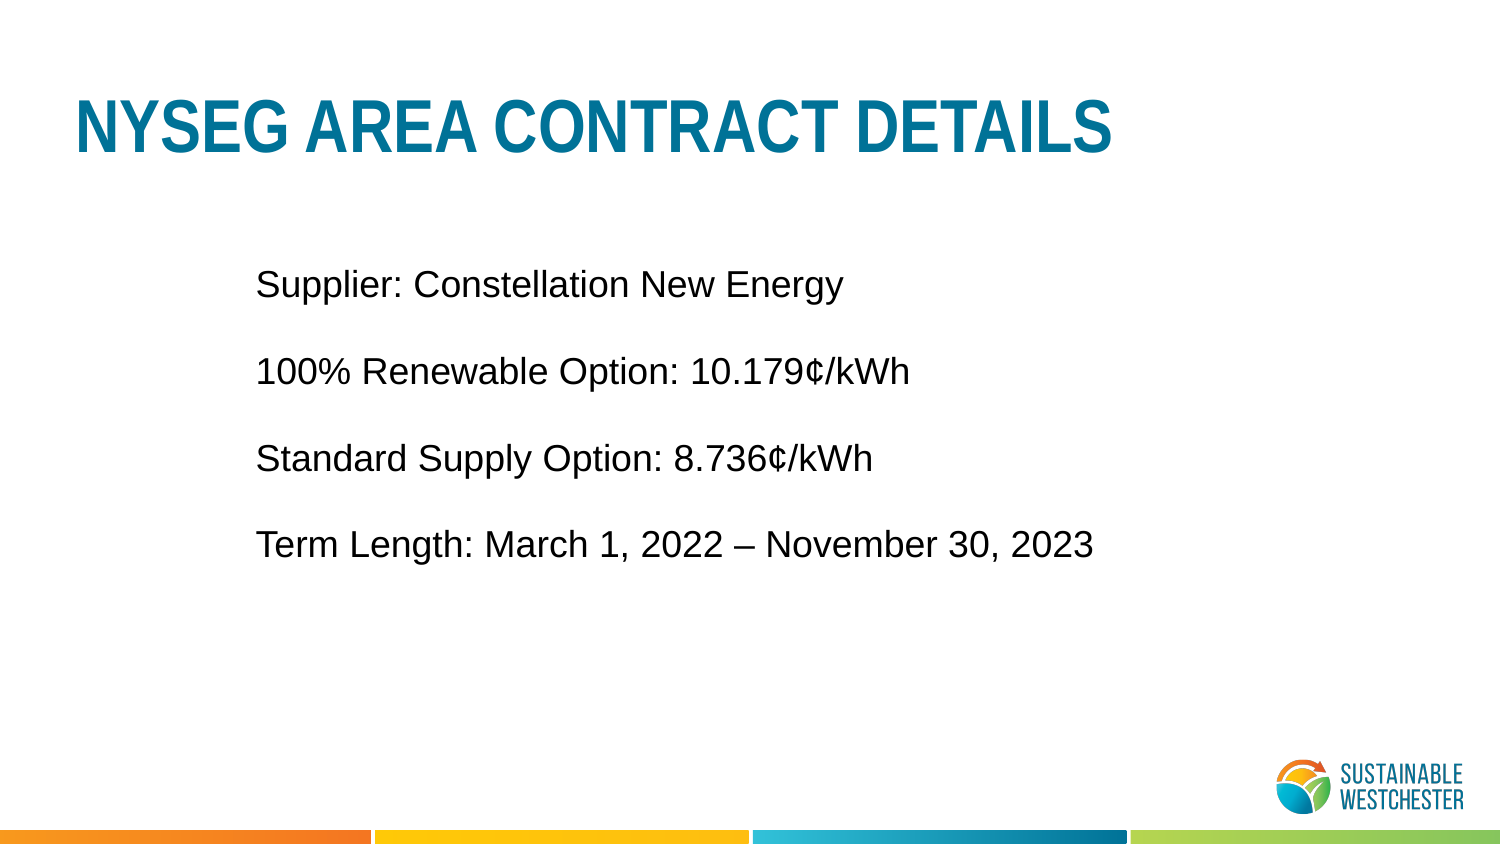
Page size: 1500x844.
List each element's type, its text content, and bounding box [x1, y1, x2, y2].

picture [1275, 758, 1465, 816]
text_box Supplier: Constellation New Energy 100% Renewable Option: 10.179¢/kWh Standard Supply Option: 8.736¢/kWh Term Length: March 1, 2022 – November 30, 2023 [244, 254, 1393, 571]
text_box NYSEG AREA CONTRACT DETAILS [74, 87, 1500, 174]
